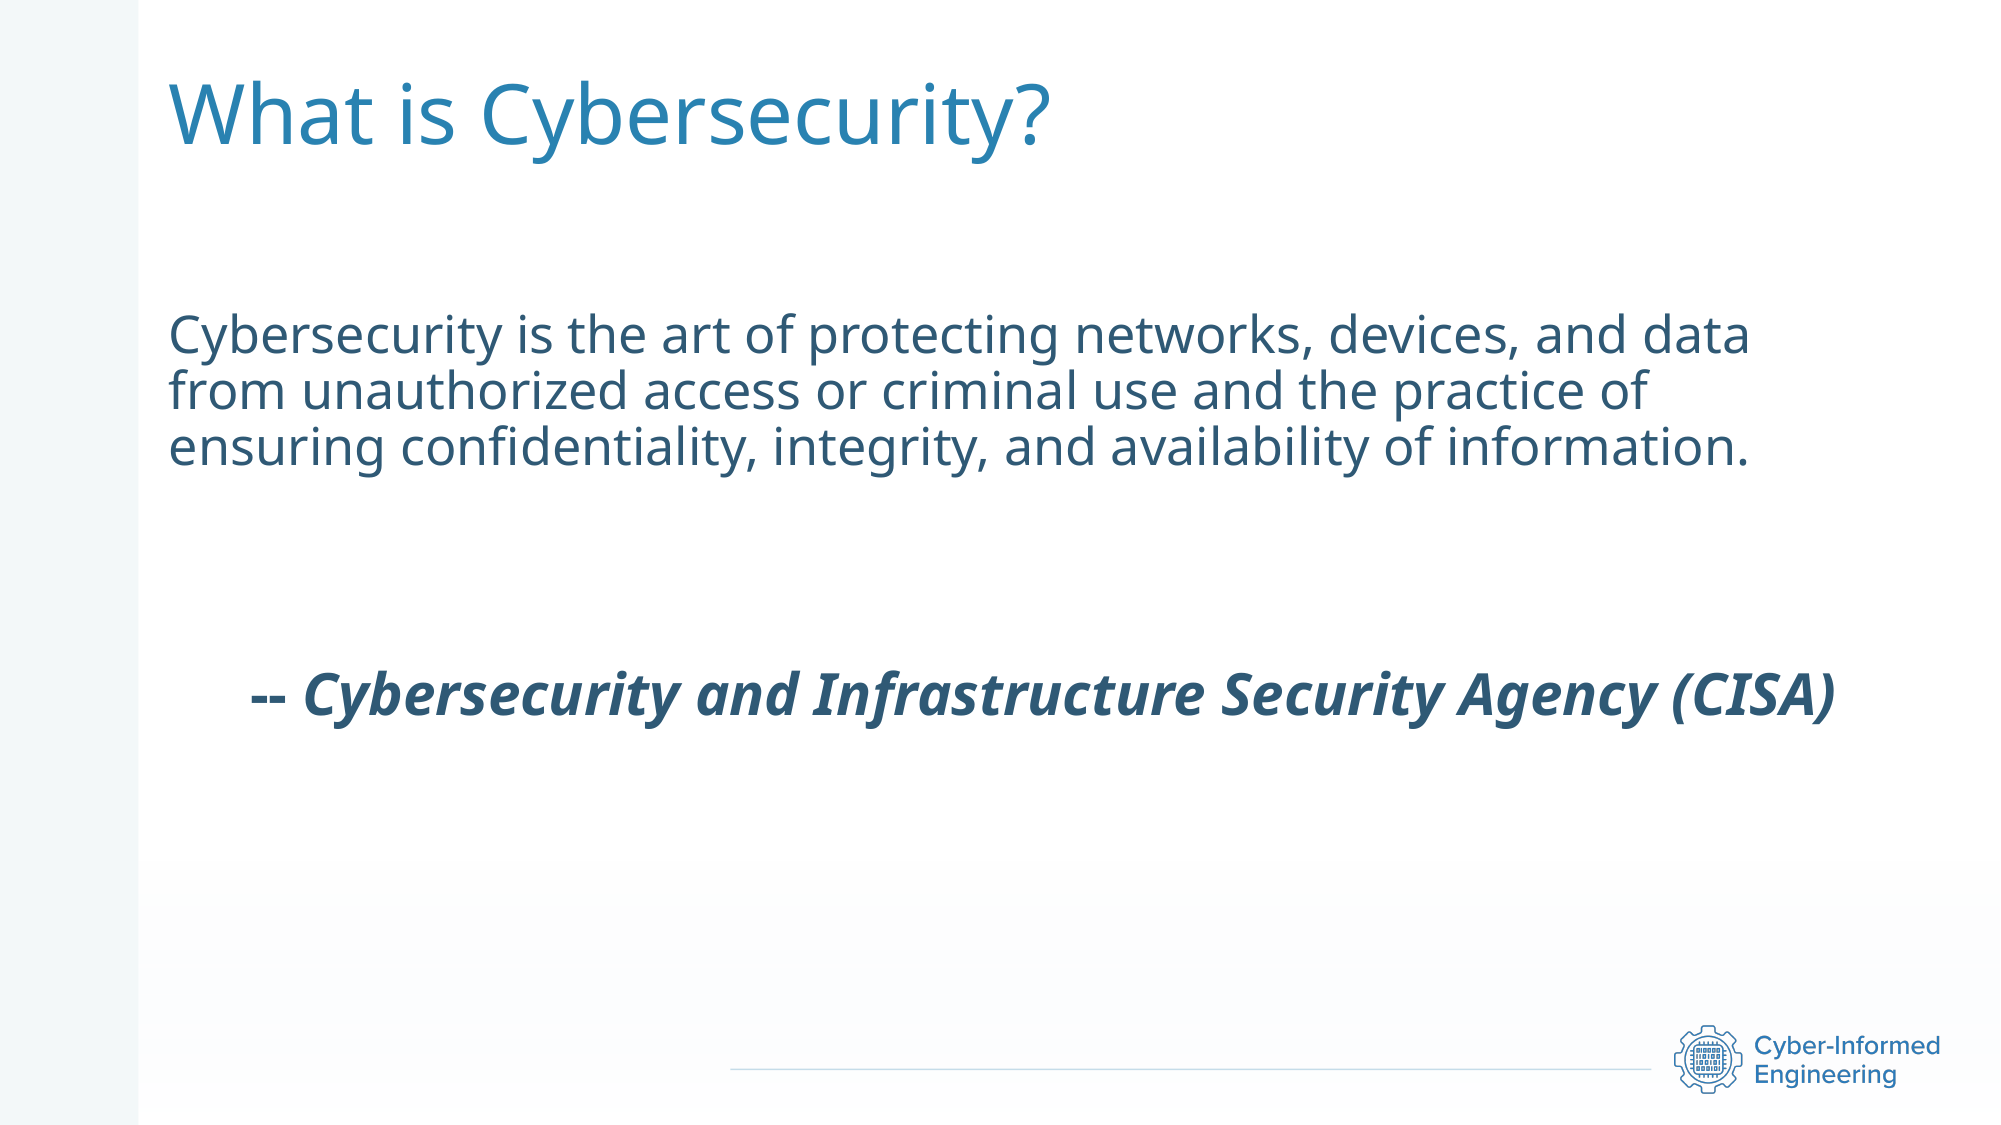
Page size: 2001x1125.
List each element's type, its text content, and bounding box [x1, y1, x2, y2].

title What is Cybersecurity? [153, 59, 1915, 176]
list Cybersecurity is the art of protecting networks, devices, and data from unauthorized access or criminal use and the practice of ensuring confidentiality, integrity, and availability of information. -- Cybersecurity and Infrastructure Security Agency (CISA)) [153, 213, 1872, 1010]
picture [1674, 1025, 1941, 1094]
